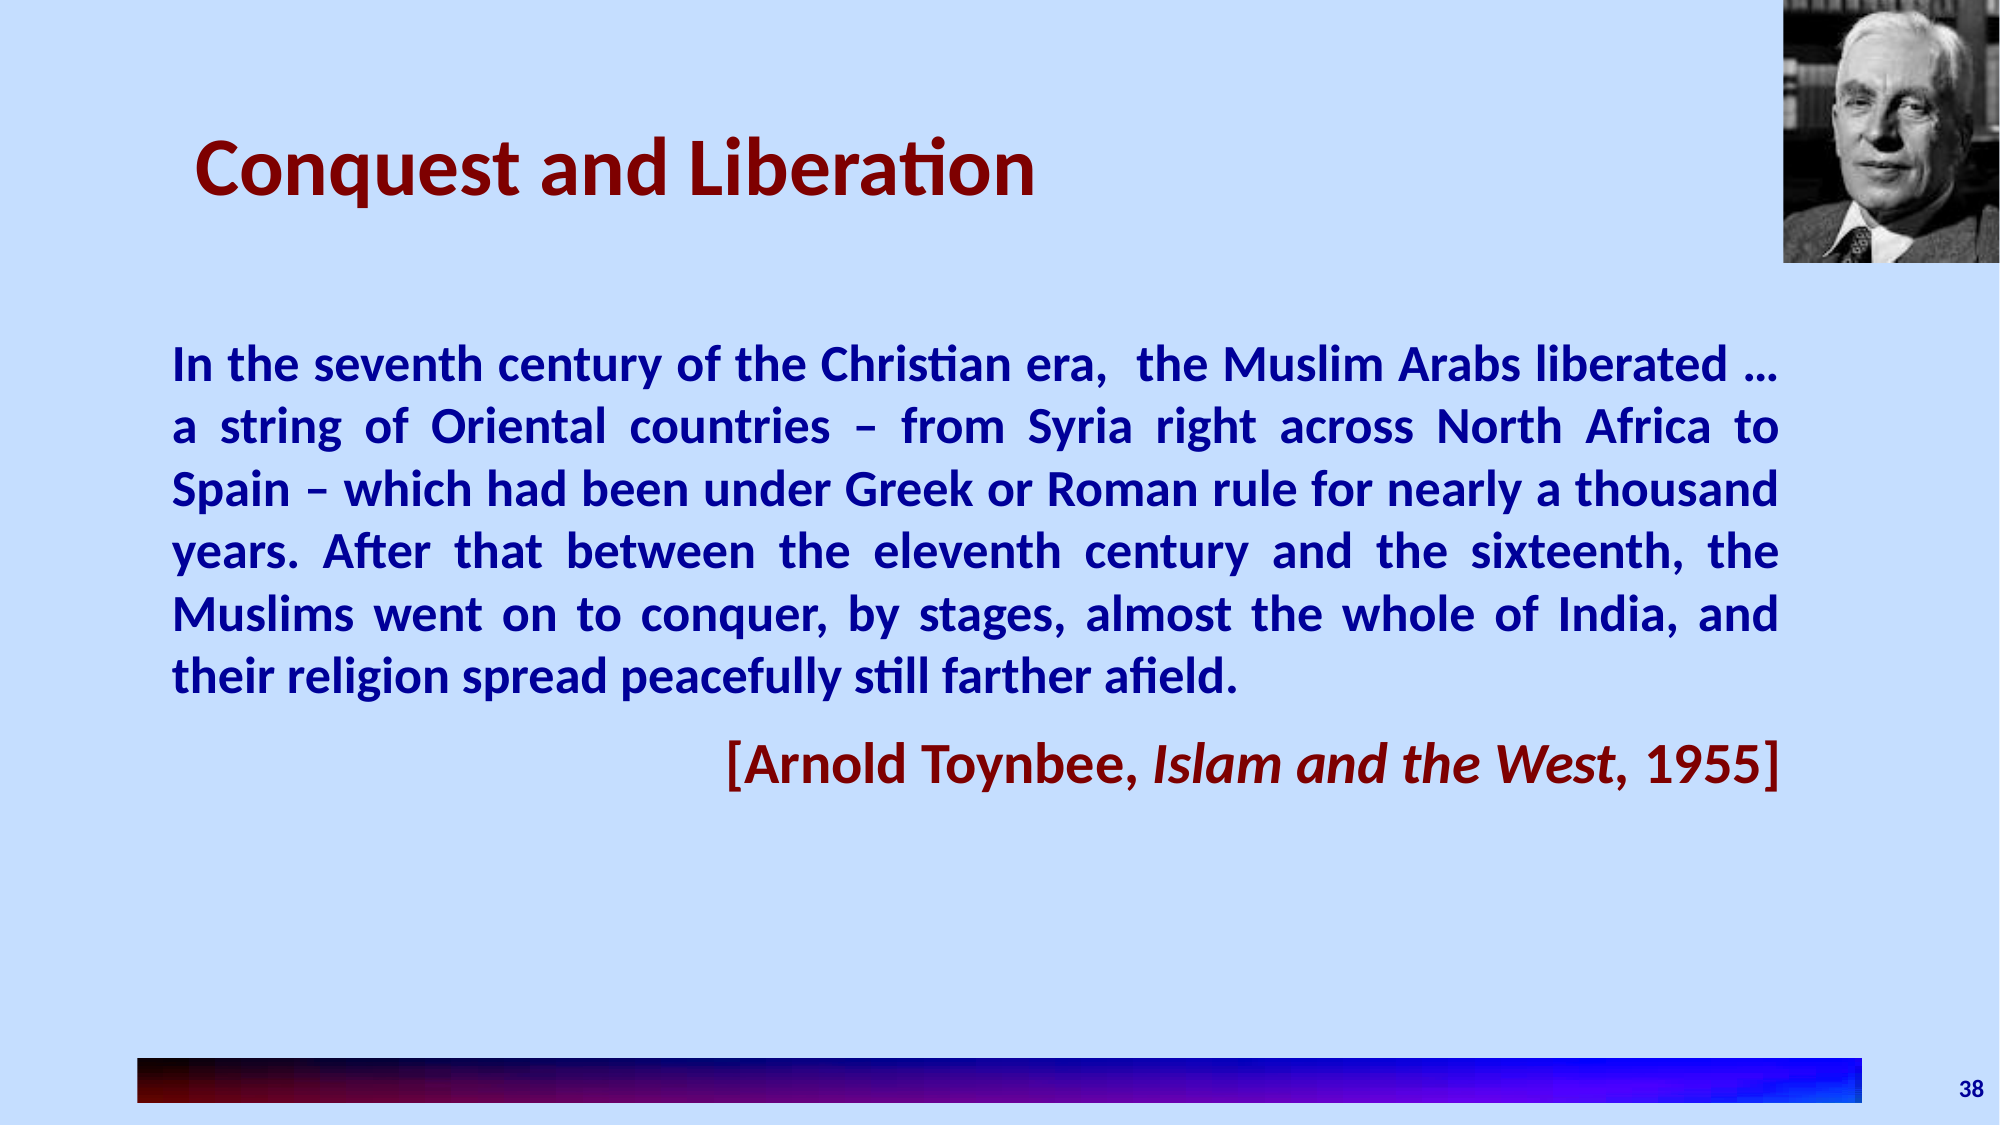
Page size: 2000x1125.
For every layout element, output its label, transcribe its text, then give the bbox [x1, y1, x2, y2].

picture [1783, 0, 2000, 263]
list In the seventh century of the Christian era, the Muslim Arabs liberated … a string of Oriental countries – from Syria right across North Africa to Spain – which had been under Greek or Roman rule for nearly a thousand years. After that between the eleventh century and the sixteenth, the Muslims went on to conquer, by stages, almost the whole of India, and their religion spread peacefully still farther afield. [Arnold Toynbee, Islam and the West, 1955] [156, 321, 1797, 893]
picture [137, 1058, 1862, 1103]
title Conquest and Liberation [180, 75, 1231, 263]
slide_number 38 [1937, 1050, 2000, 1125]
